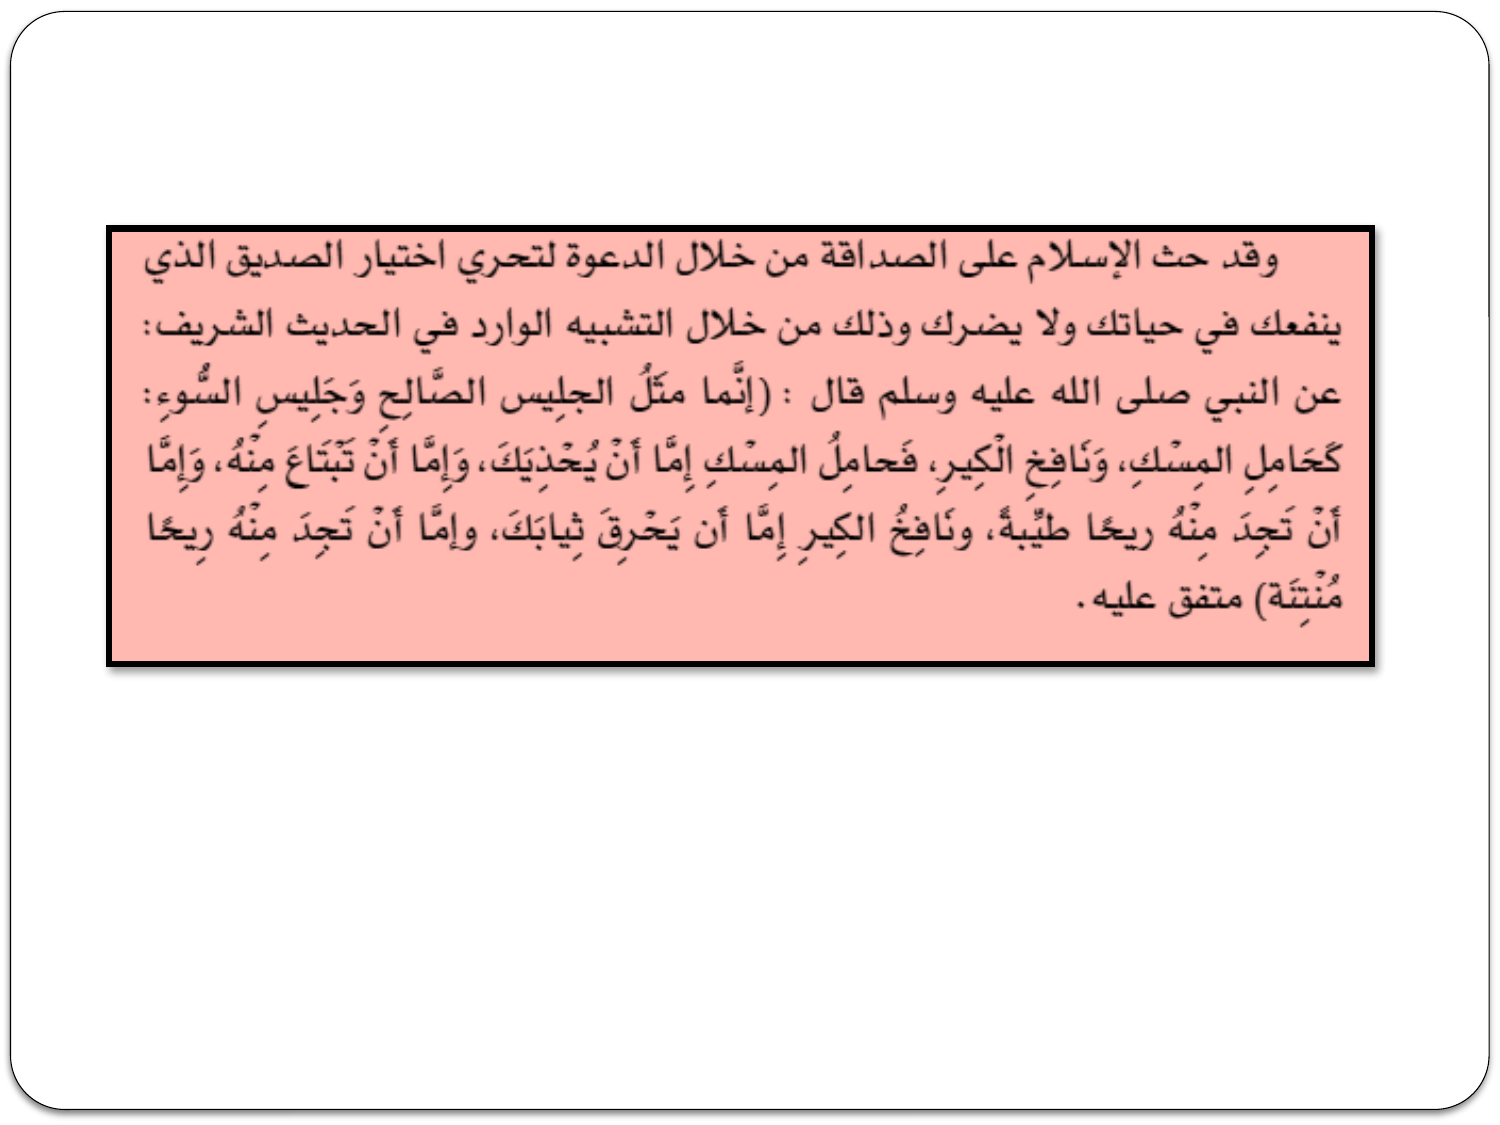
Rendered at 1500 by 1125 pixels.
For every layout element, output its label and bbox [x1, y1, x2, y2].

picture [111, 231, 1369, 662]
